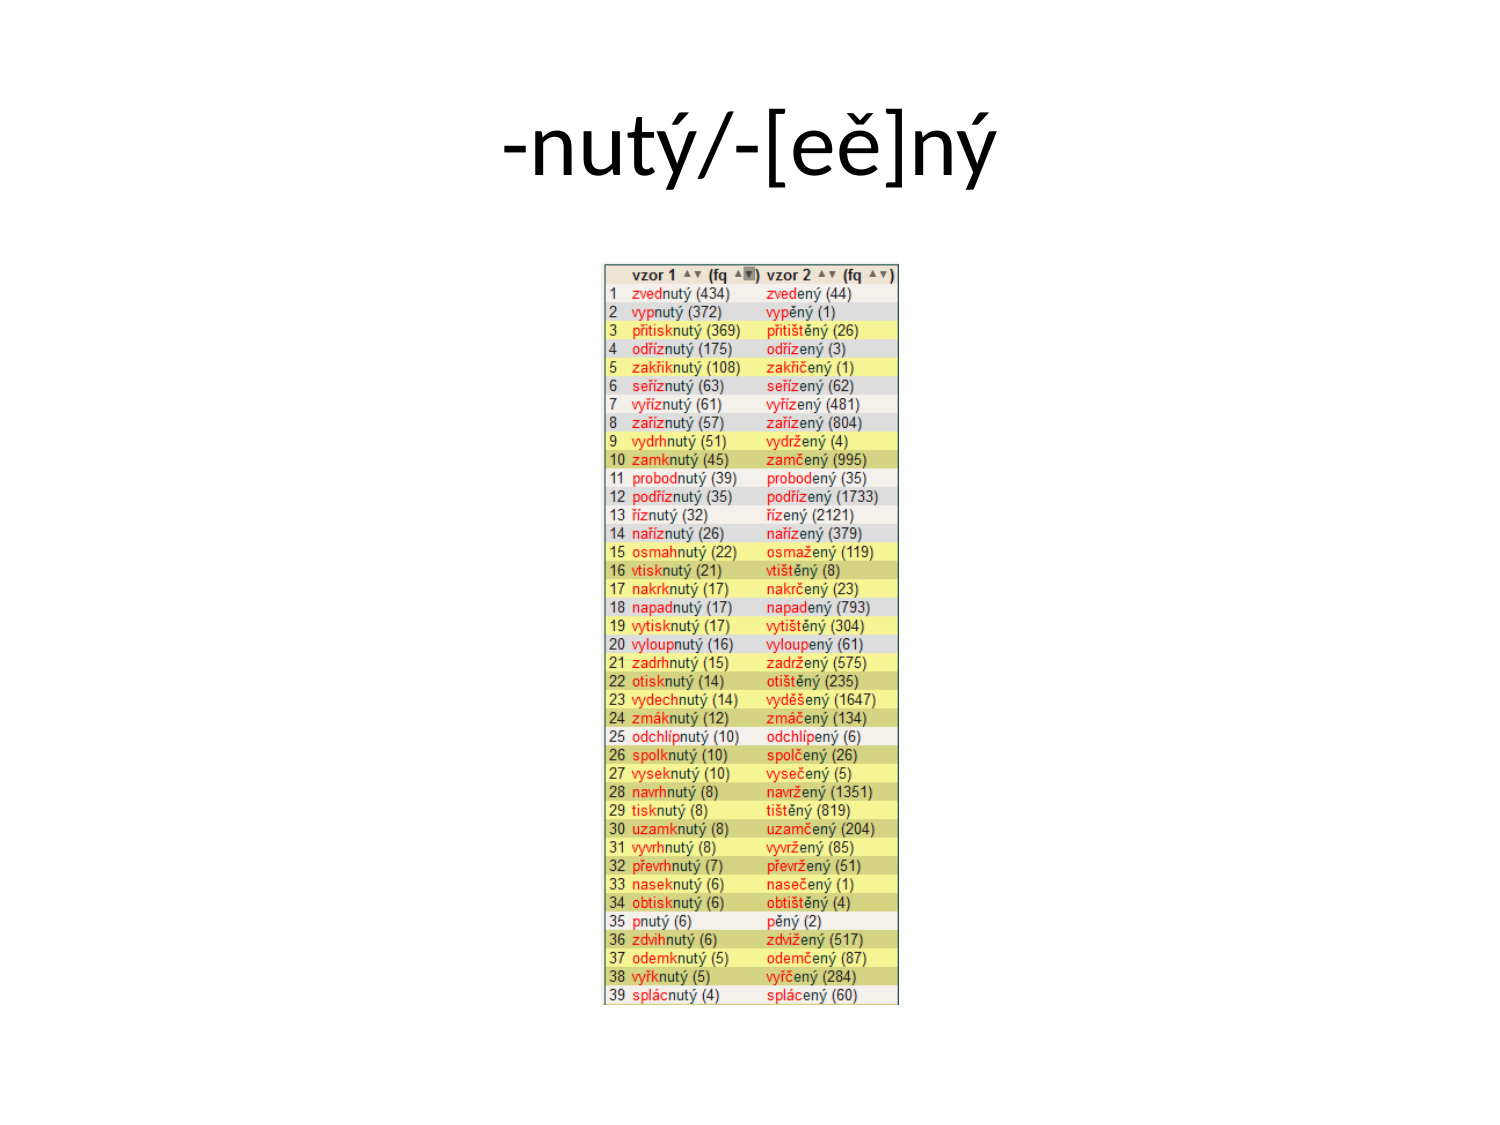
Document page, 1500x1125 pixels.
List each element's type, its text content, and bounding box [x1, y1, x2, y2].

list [601, 262, 899, 1006]
title -nutý/-[eě]ný [75, 45, 1425, 233]
